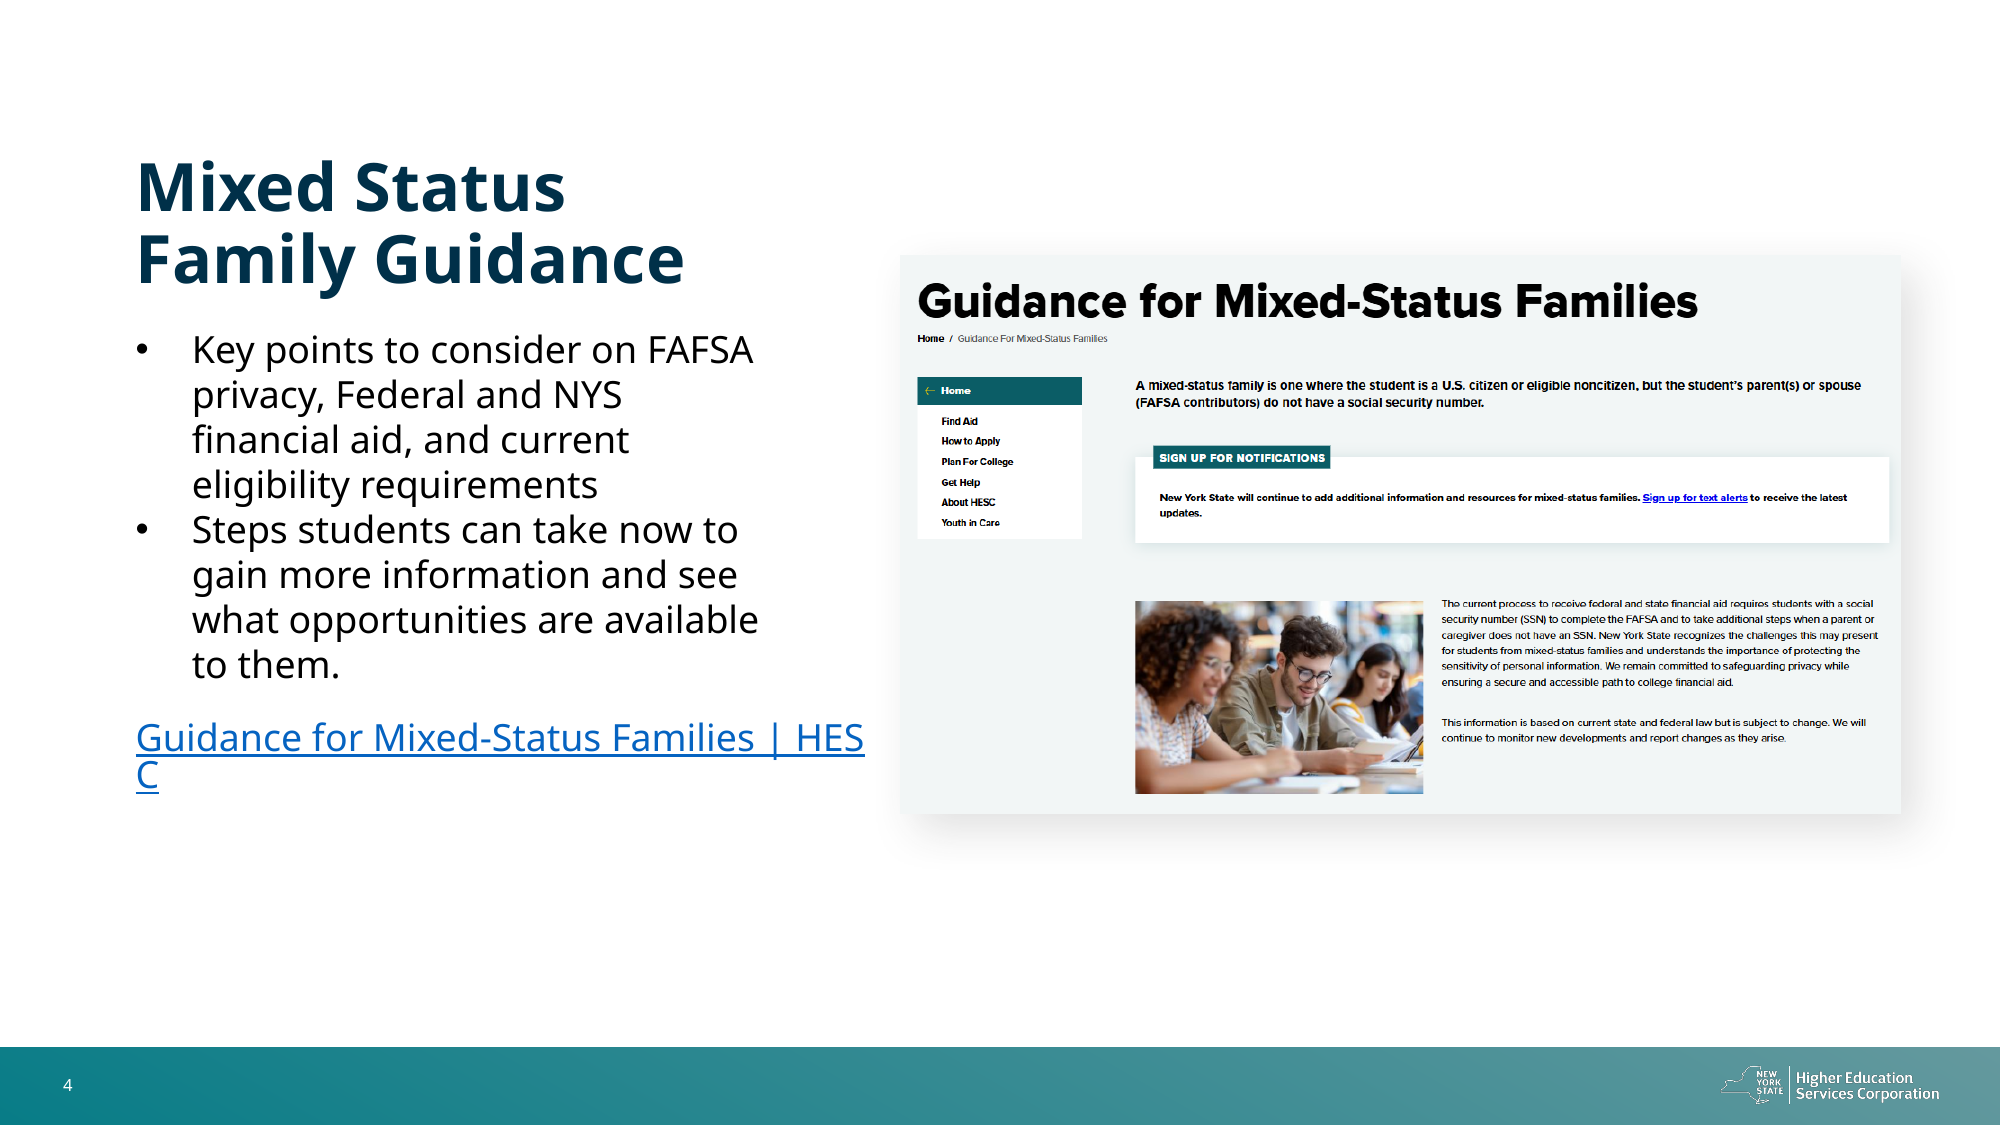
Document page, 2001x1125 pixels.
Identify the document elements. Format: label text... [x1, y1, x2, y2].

picture [1714, 1059, 1946, 1111]
text_box Mixed Status Family Guidance [120, 142, 736, 310]
text_box Key points to consider on FAFSA privacy, Federal and NYS financial aid, and current eligibility requirements Steps students can take now to gain more information and see what opportunities are available to them. [120, 318, 783, 694]
text_box Guidance for Mixed-Status Families | HESC [120, 706, 898, 773]
picture [900, 255, 1901, 815]
